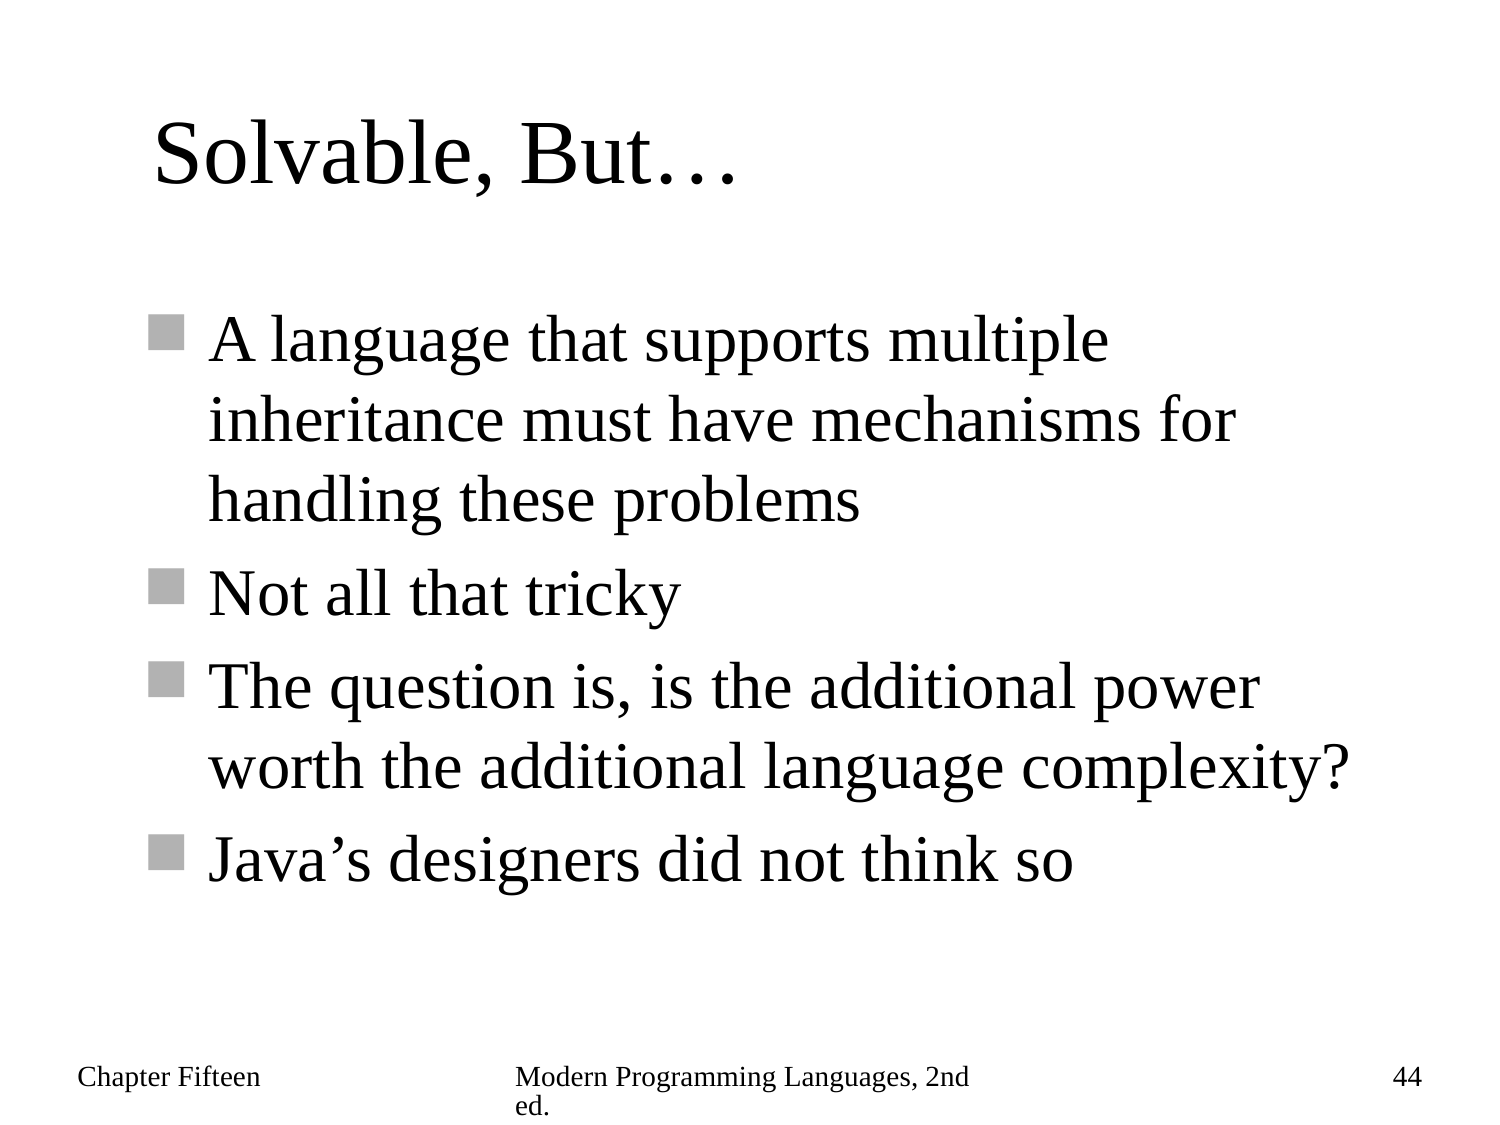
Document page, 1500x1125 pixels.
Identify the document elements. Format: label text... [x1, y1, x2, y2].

slide_number 44 [1124, 1036, 1438, 1113]
title Solvable, But… [137, 56, 1413, 238]
footer Modern Programming Languages, 2nd ed. [499, 1036, 1001, 1113]
slide_number Chapter Fifteen [62, 1036, 401, 1113]
list A language that supports multiple inheritance must have mechanisms for handling these problems Not all that tricky The question is, is the additional power worth the additional language complexity? Java’s designers did not think so [137, 287, 1413, 963]
